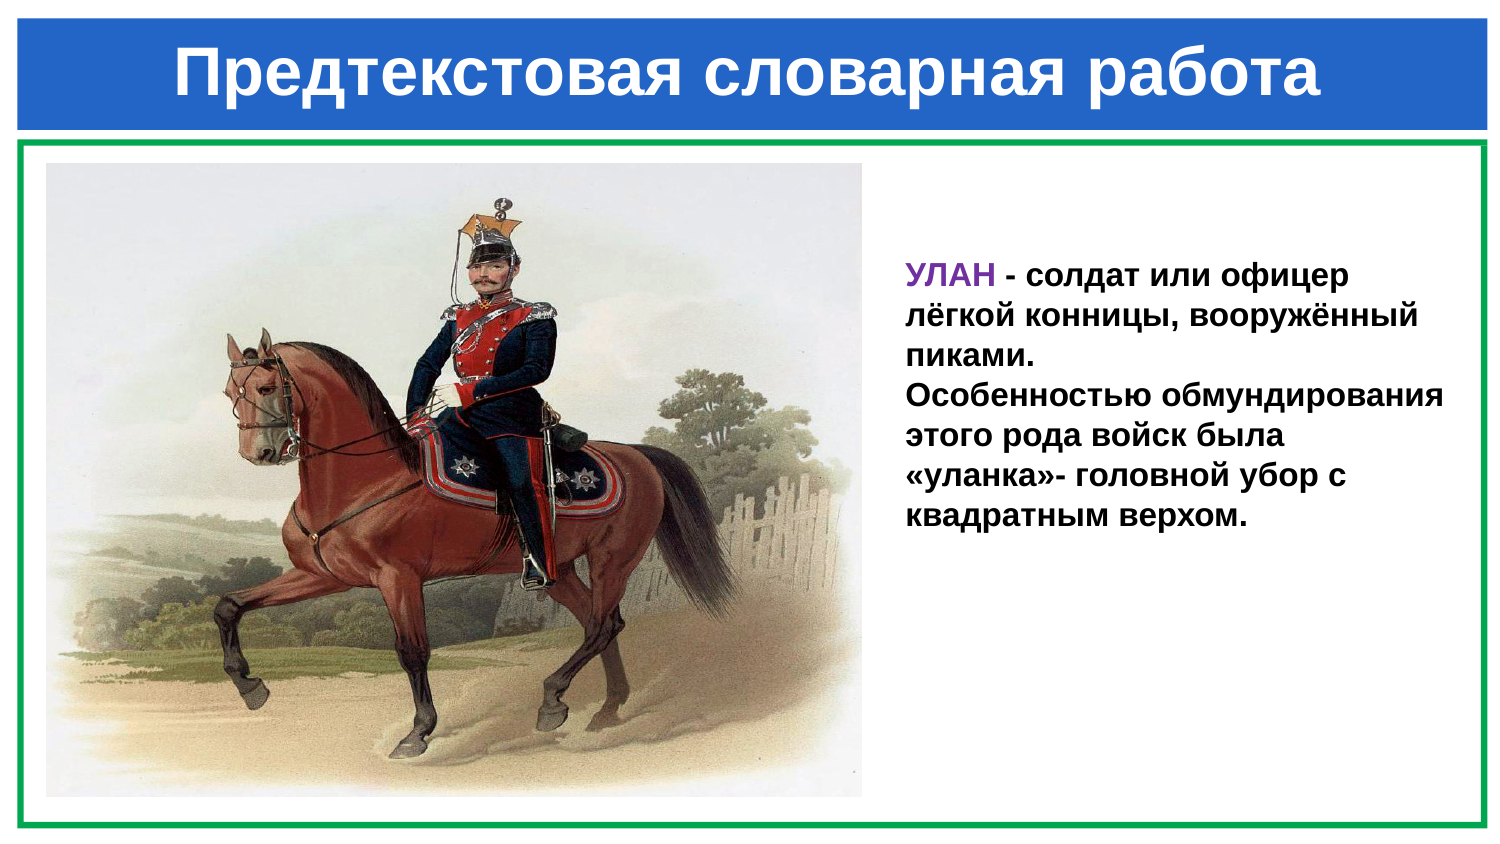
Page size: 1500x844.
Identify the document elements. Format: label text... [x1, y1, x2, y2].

title Предтекстовая словарная работа [78, 26, 1422, 110]
picture [46, 163, 868, 798]
text_box Улан - солдат или офицер лёгкой конницы, вооружённый пиками. Особенностью обмундирования этого рода войск была «уланка»- головной убор с квадратным верхом. [890, 246, 1465, 541]
